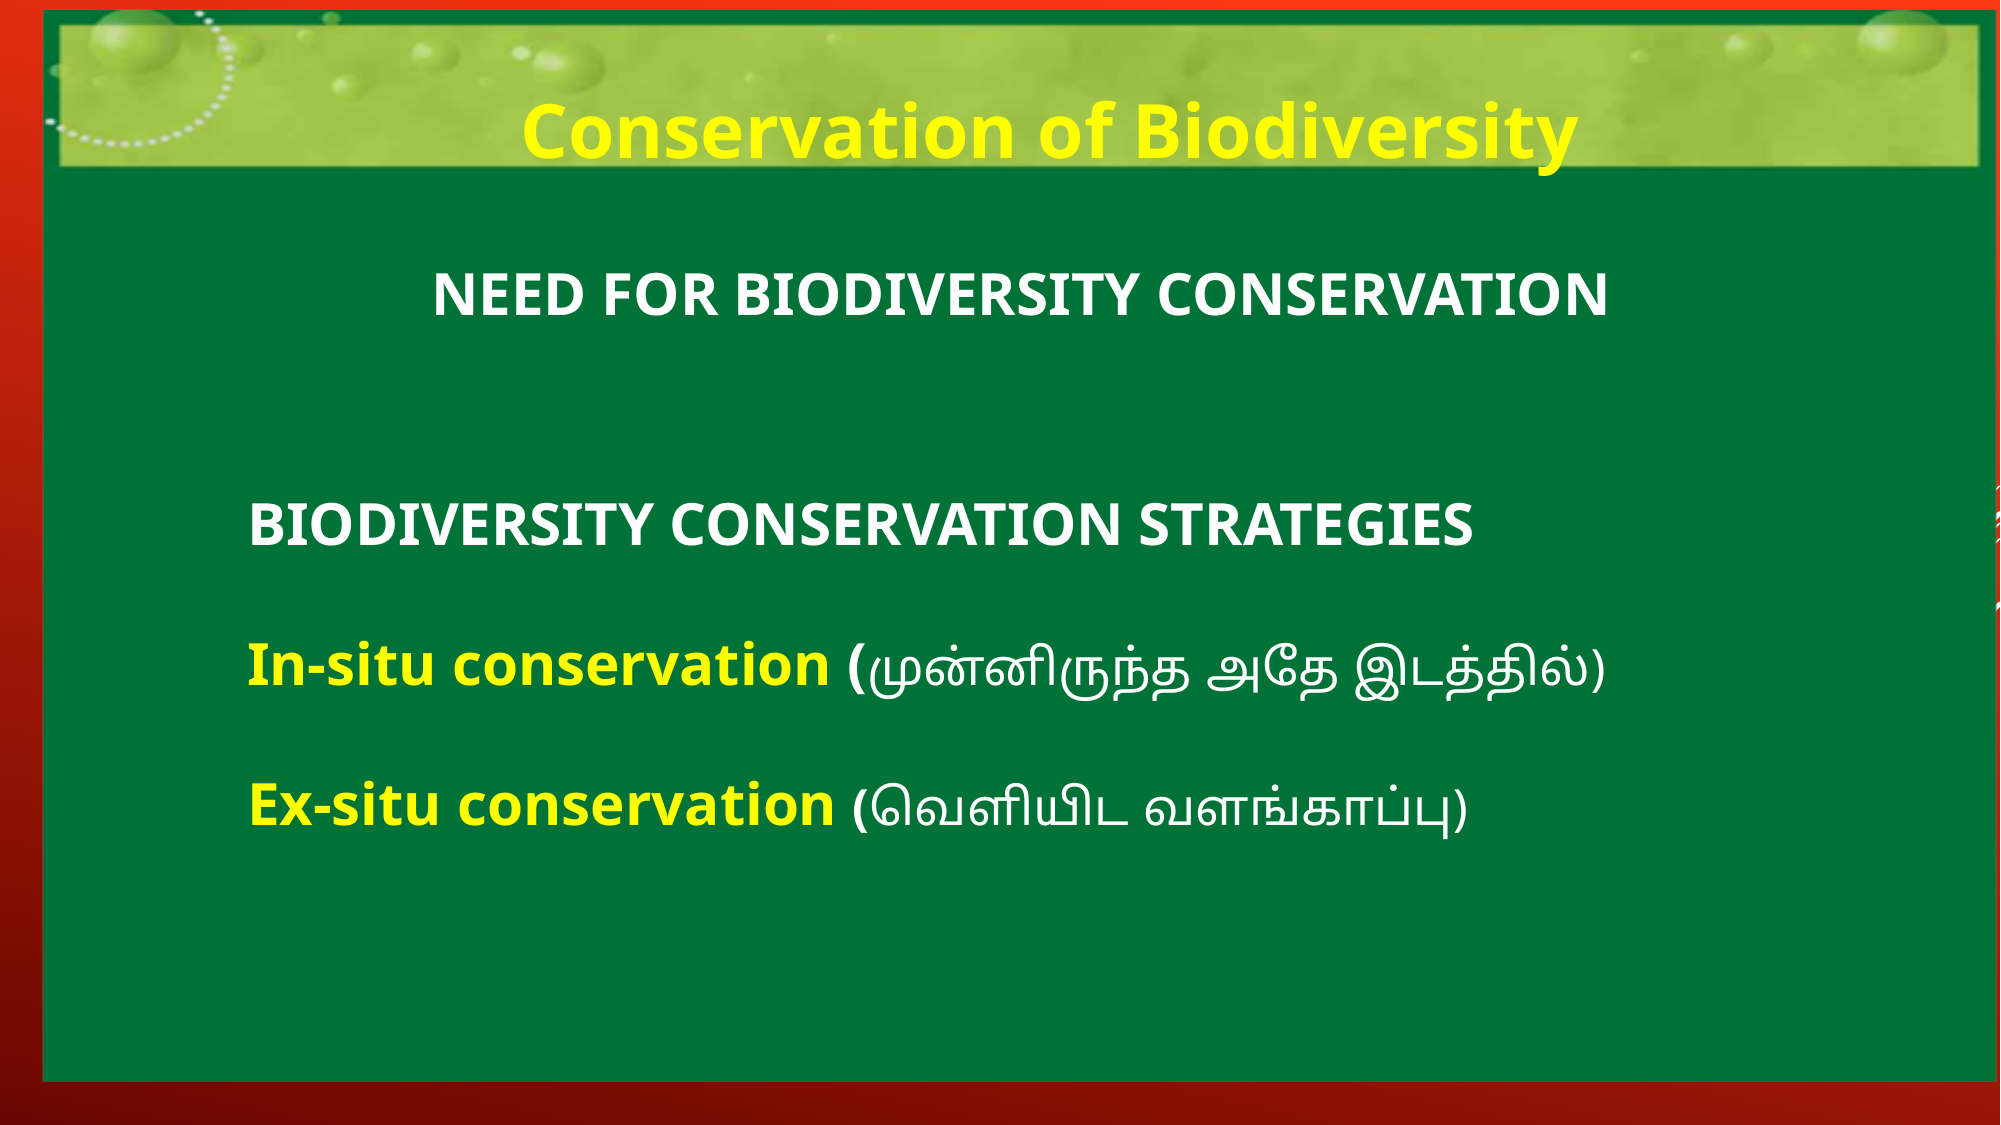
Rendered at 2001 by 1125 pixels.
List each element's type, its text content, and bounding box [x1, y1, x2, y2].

picture [41, 8, 2000, 1085]
text_box Conservation of Biodiversity [505, 0, 1595, 8]
